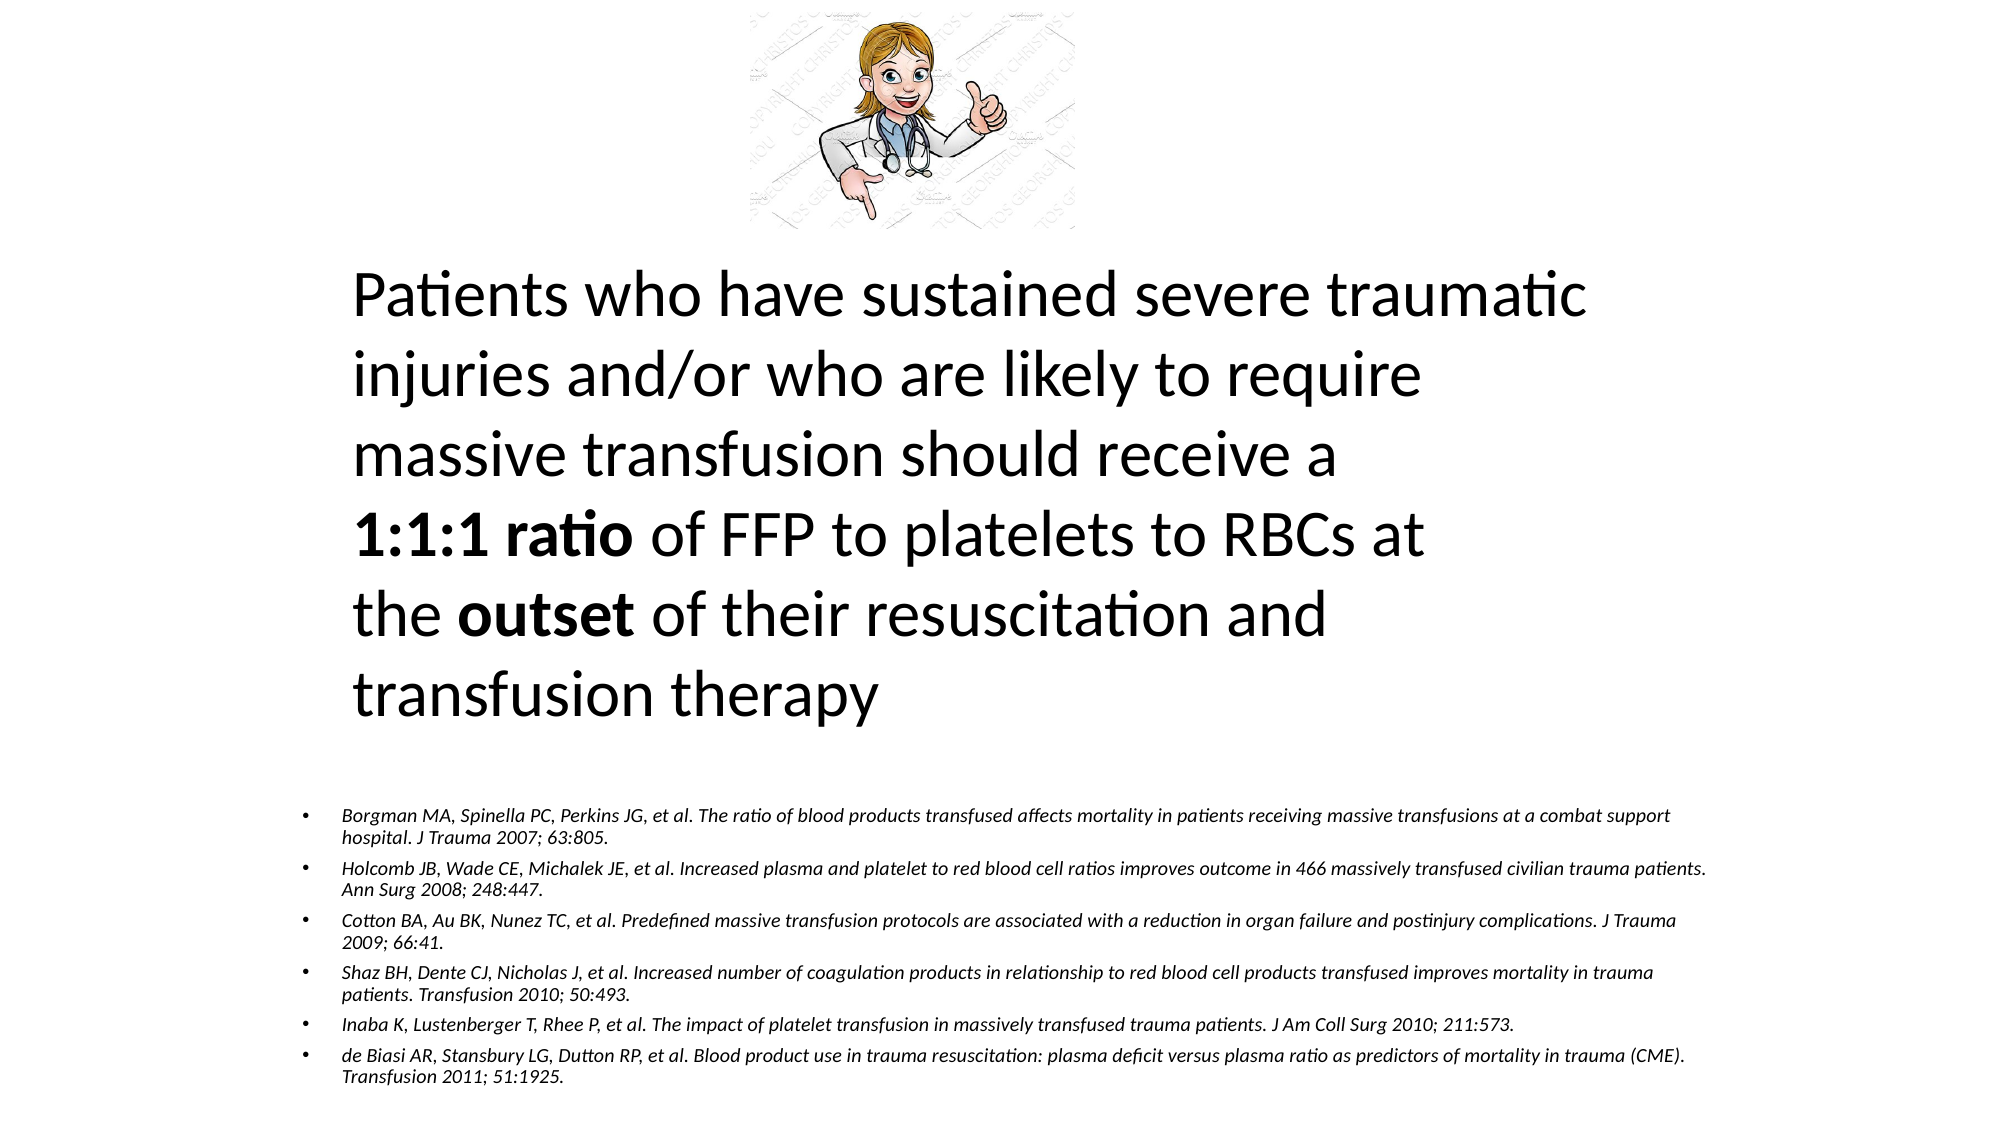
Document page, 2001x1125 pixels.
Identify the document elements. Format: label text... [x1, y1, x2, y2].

picture [749, 12, 1075, 229]
list Borgman MA, Spinella PC, Perkins JG, et al. The ratio of blood products transfused affects mortality in patients receiving massive transfusions at a combat support hospital. J Trauma 2007; 63:805. Holcomb JB, Wade CE, Michalek JE, et al. Increased plasma and platelet to red blood cell ratios improves outcome in 466 massively transfused civilian trauma patients. Ann Surg 2008; 248:447. Cotton BA, Au BK, Nunez TC, et al. Predefined massive transfusion protocols are associated with a reduction in organ failure and postinjury complications. J Trauma 2009; 66:41. Shaz BH, Dente CJ, Nicholas J, et al. Increased number of coagulation products in relationship to red blood cell products transfused improves mortality in trauma patients. Transfusion 2010; 50:493. Inaba K, Lustenberger T, Rhee P, et al. The impact of platelet transfusion in massively transfused trauma patients. J Am Coll Surg 2010; 211:573. de Biasi AR, Stansbury LG, Dutton RP, et al. Blood product use in trauma resuscitation: plasma deficit versus plasma ratio as predictors of mortality in trauma (CME). Transfusion 2011; 51:1925. [287, 725, 1725, 1100]
text_box Patients who have sustained severe traumatic injuries and/or who are likely to require massive transfusion should receive a 1:1:1 ratio of FFP to platelets to RBCs at the outset of their resuscitation and transfusion therapy [337, 242, 1650, 782]
